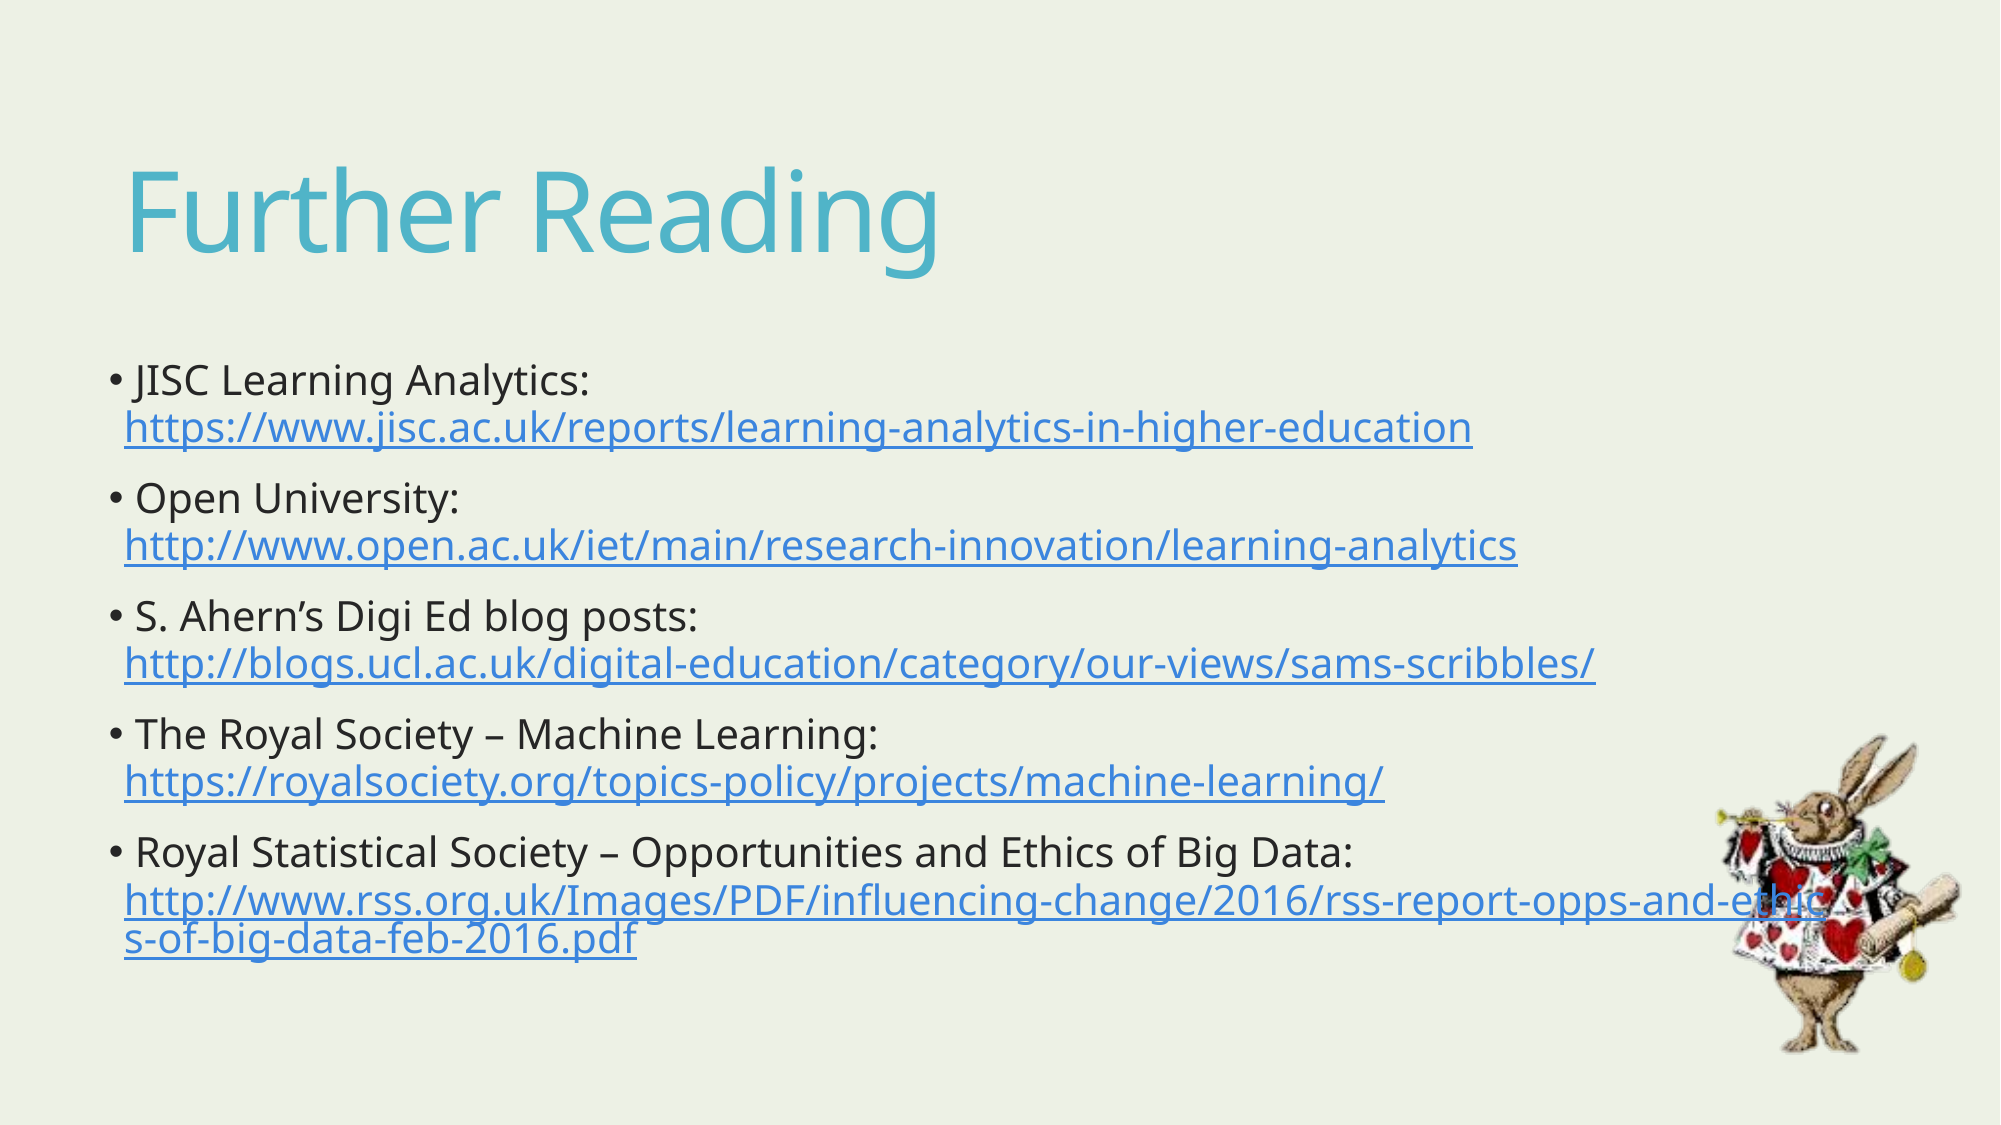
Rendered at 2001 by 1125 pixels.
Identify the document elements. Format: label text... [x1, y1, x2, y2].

title Further Reading [107, 81, 1875, 354]
list JISC Learning Analytics: https://www.jisc.ac.uk/reports/learning-analytics-in-higher-education Open University: http://www.open.ac.uk/iet/main/research-innovation/learning-analytics S. Ahern’s Digi Ed blog posts: http://blogs.ucl.ac.uk/digital-education/category/our-views/sams-scribbles/ The Royal Society – Machine Learning: https://royalsociety.org/topics-policy/projects/machine-learning/ Royal Statistical Society – Opportunities and Ethics of Big Data: http://www.rss.org.uk/Images/PDF/influencing-change/2016/rss-report-opps-and-ethics-of-big-data-feb-2016.pdf [93, 353, 1858, 972]
picture [1706, 732, 1964, 1094]
